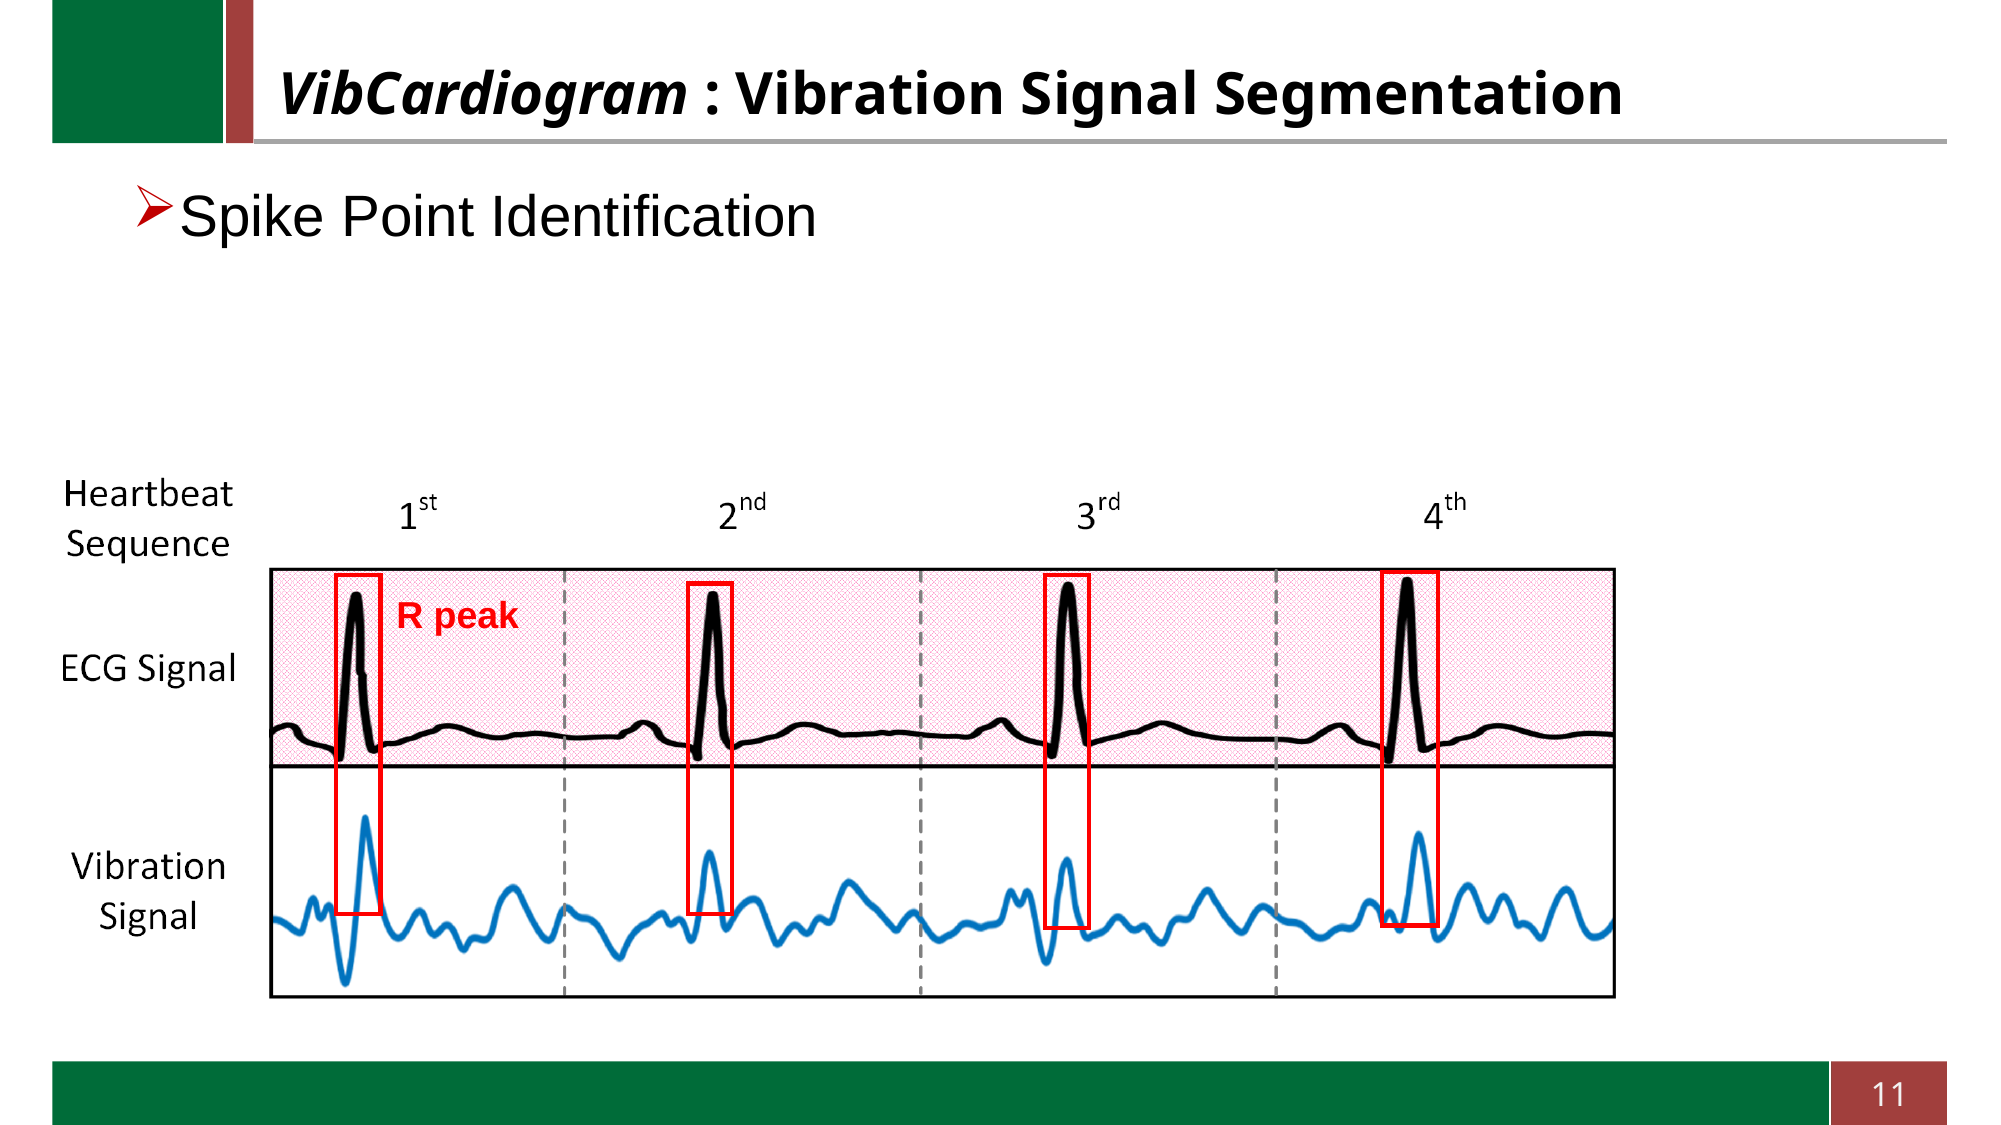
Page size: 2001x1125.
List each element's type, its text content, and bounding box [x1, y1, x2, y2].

text_box Spike Point Identification [117, 170, 1796, 326]
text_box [35, 455, 1618, 1000]
title VibCardiogram : Vibration Signal Segmentation [263, 24, 2000, 168]
